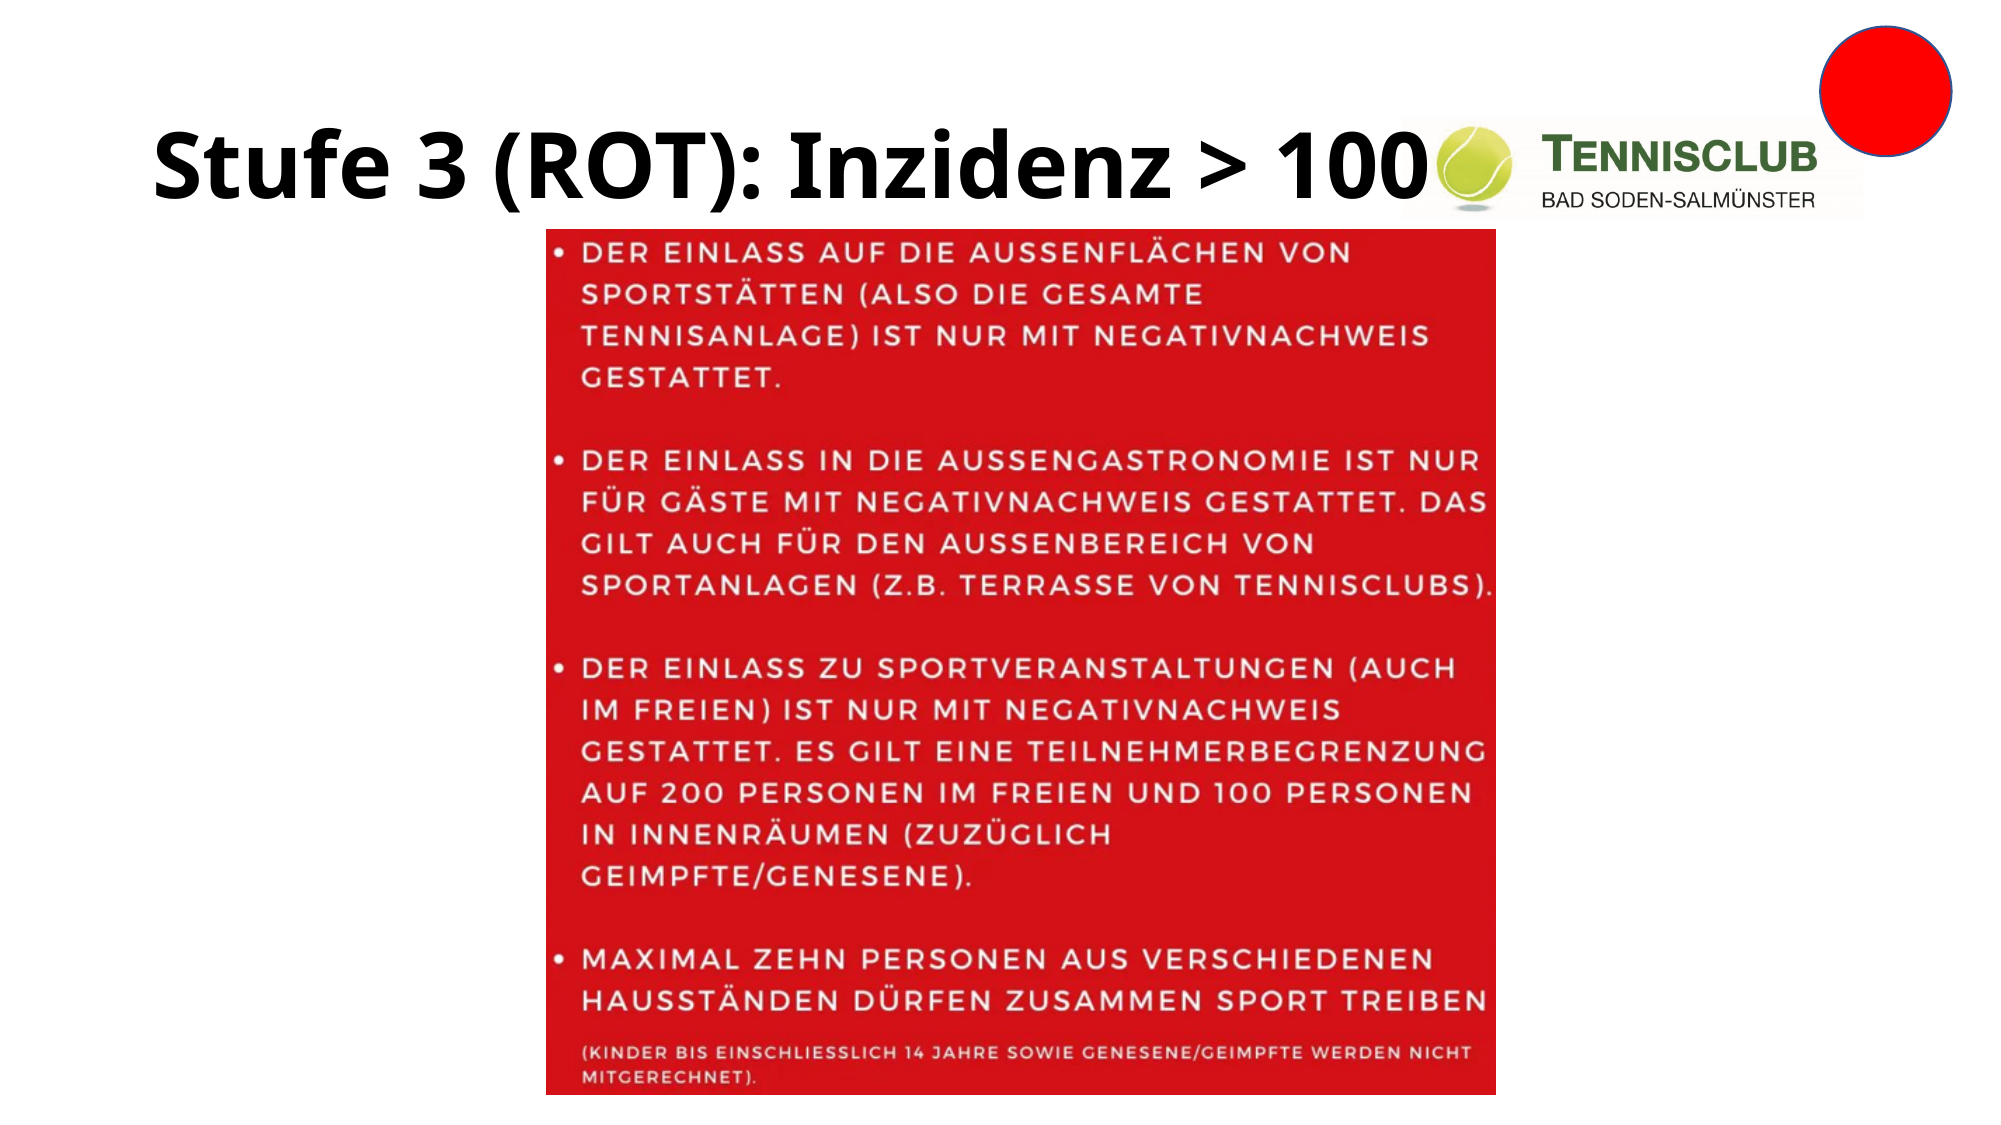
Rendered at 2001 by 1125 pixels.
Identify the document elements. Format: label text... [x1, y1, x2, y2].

text_box [1819, 25, 1953, 158]
picture [546, 229, 1497, 1095]
title Stufe 3 (ROT): Inzidenz > 100 [137, 59, 1863, 278]
